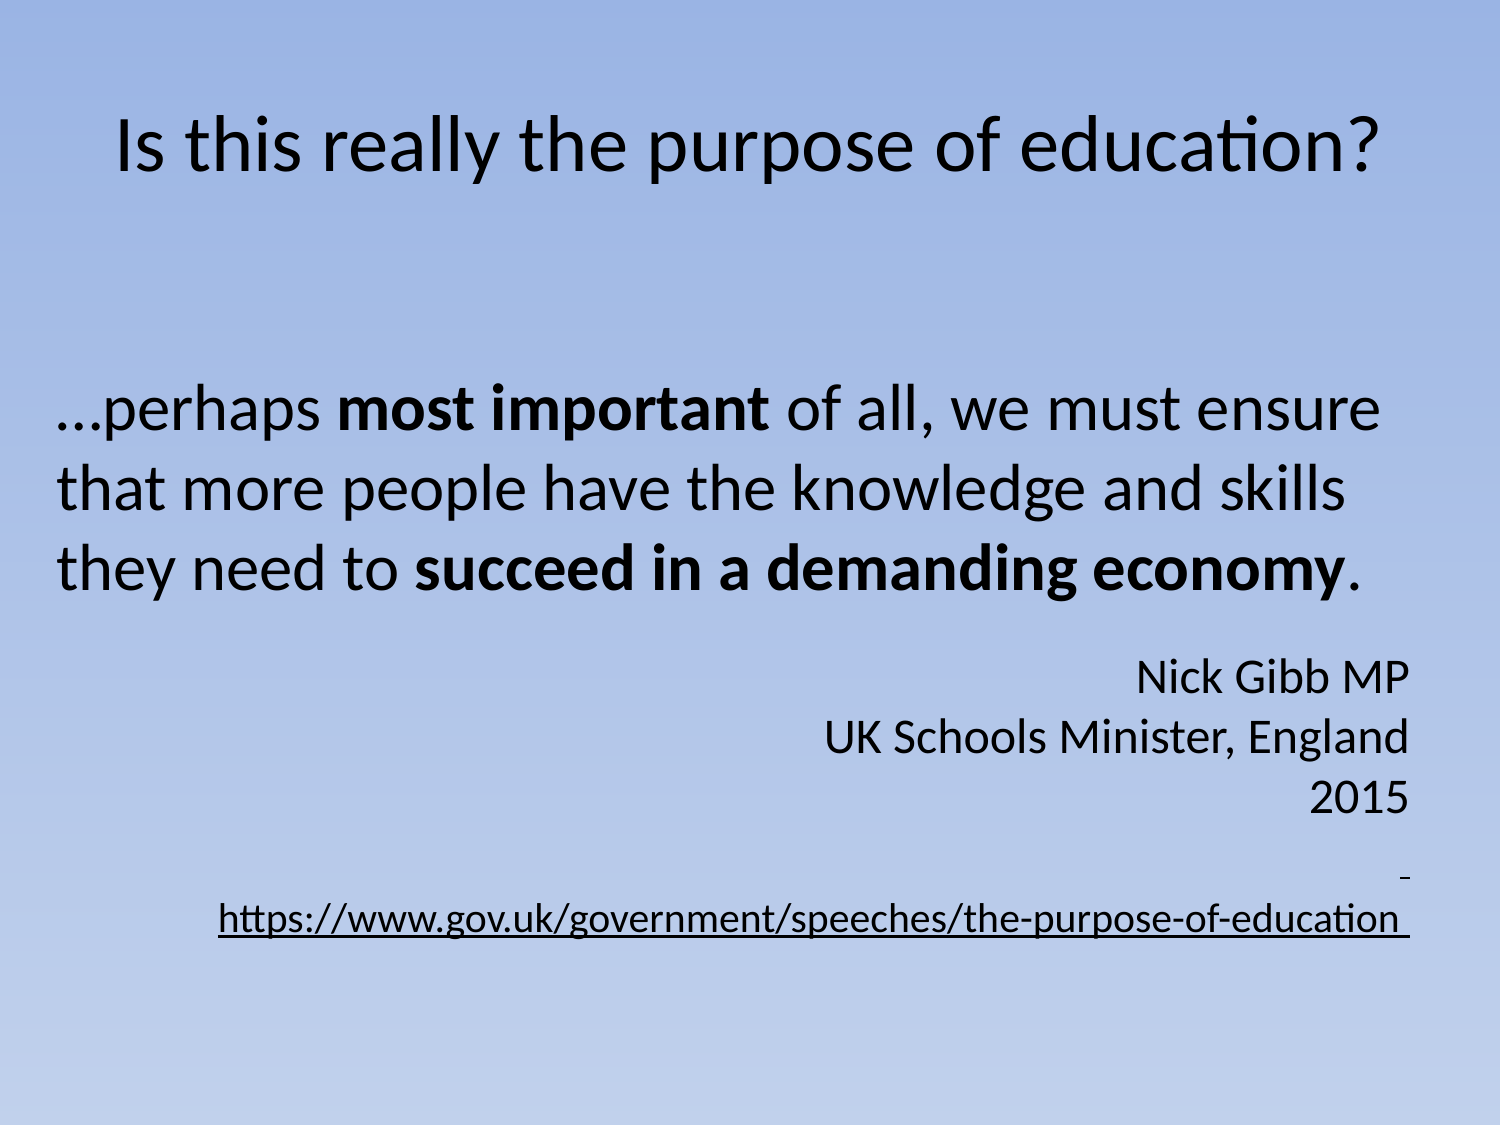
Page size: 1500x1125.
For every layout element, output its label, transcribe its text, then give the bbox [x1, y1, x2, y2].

title Is this really the purpose of education? [75, 45, 1425, 233]
list …perhaps most important of all, we must ensure that more people have the knowledge and skills they need to succeed in a demanding economy. Nick Gibb MP UK Schools Minister, England 2015 https://www.gov.uk/government/speeches/the-purpose-of-education [41, 262, 1425, 1125]
